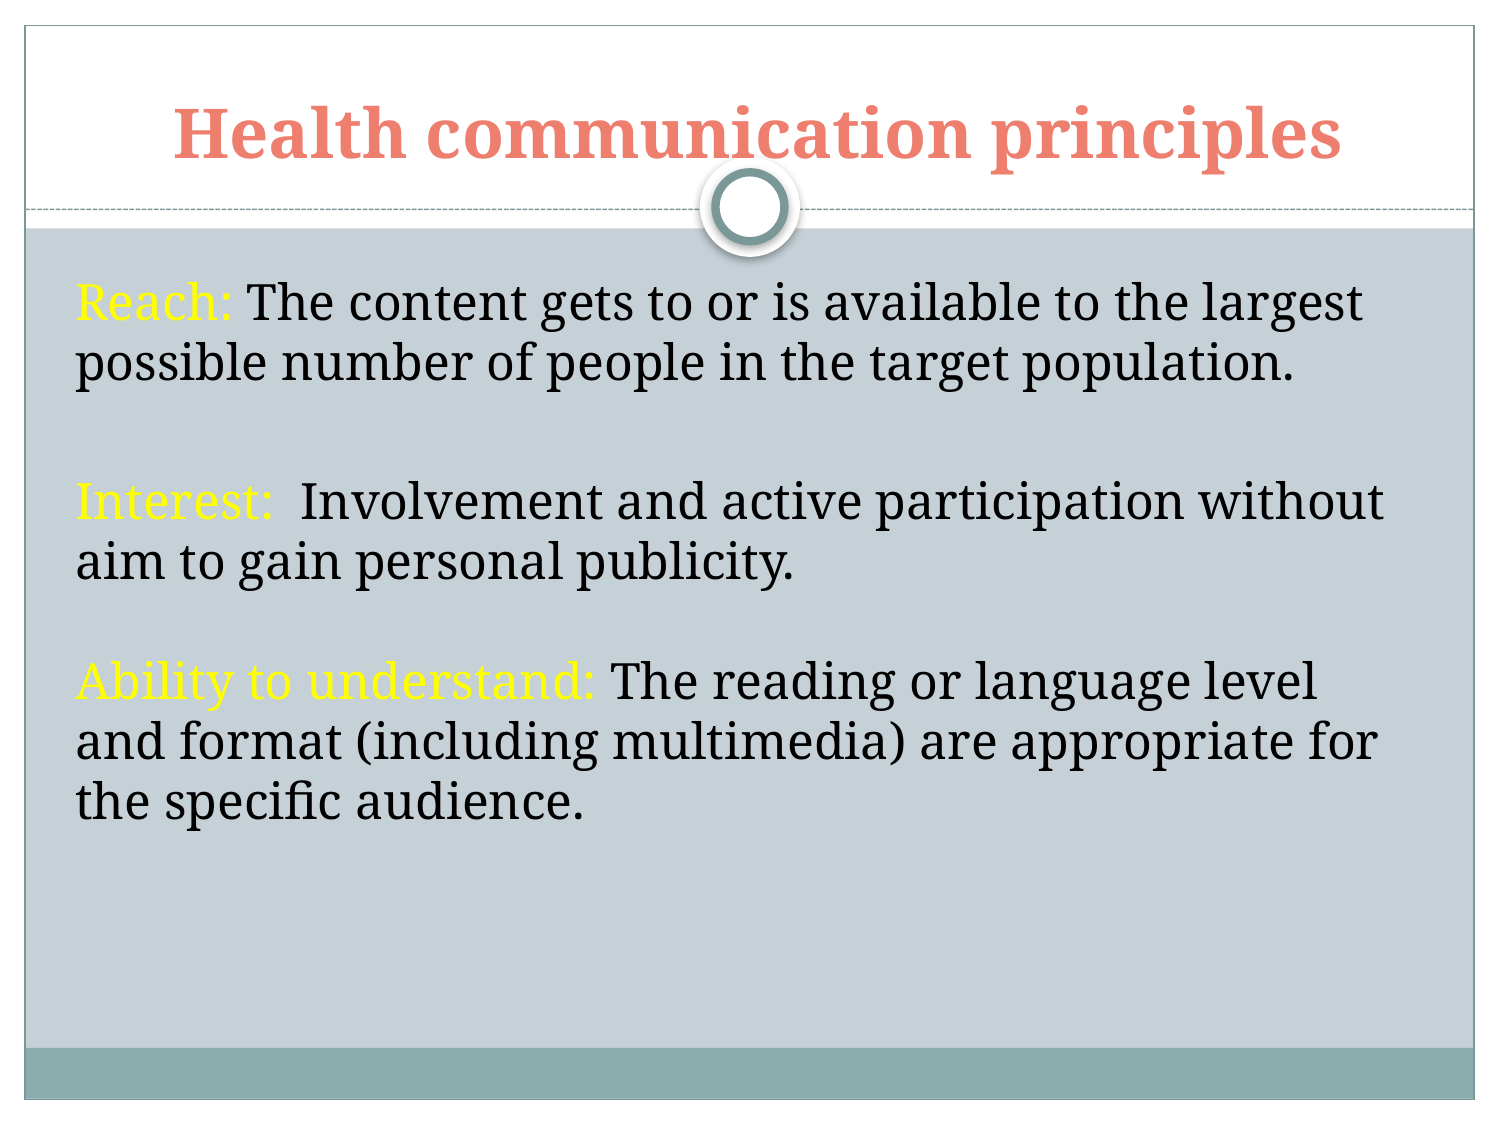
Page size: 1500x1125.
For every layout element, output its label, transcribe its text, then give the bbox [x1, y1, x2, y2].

title Health communication principles [0, 0, 1500, 180]
list Reach: The content gets to or is available to the largest possible number of people in the target population. Interest: Involvement and active participation without aim to gain personal publicity. Ability to understand: The reading or language level and format (including multimedia) are appropriate for the specific audience. [50, 262, 1438, 1042]
